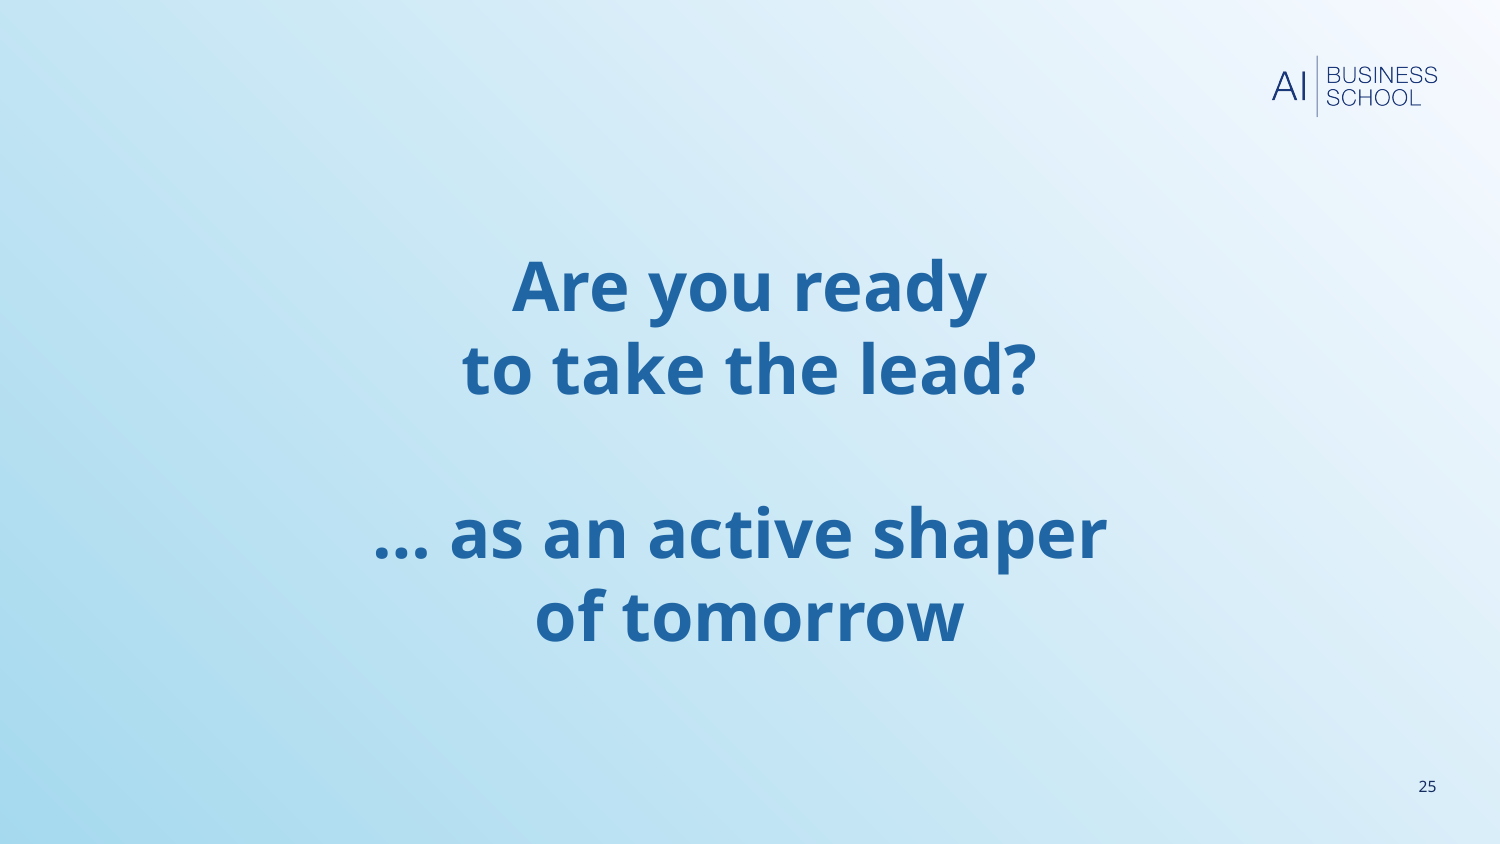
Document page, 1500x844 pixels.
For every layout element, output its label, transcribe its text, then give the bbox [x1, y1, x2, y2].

slide_number 25 [1339, 778, 1437, 798]
text_box Are you ready to take the lead? [210, 174, 1290, 421]
text_box … as an active shaper of tomorrow [210, 421, 1290, 723]
picture [1256, 43, 1456, 128]
